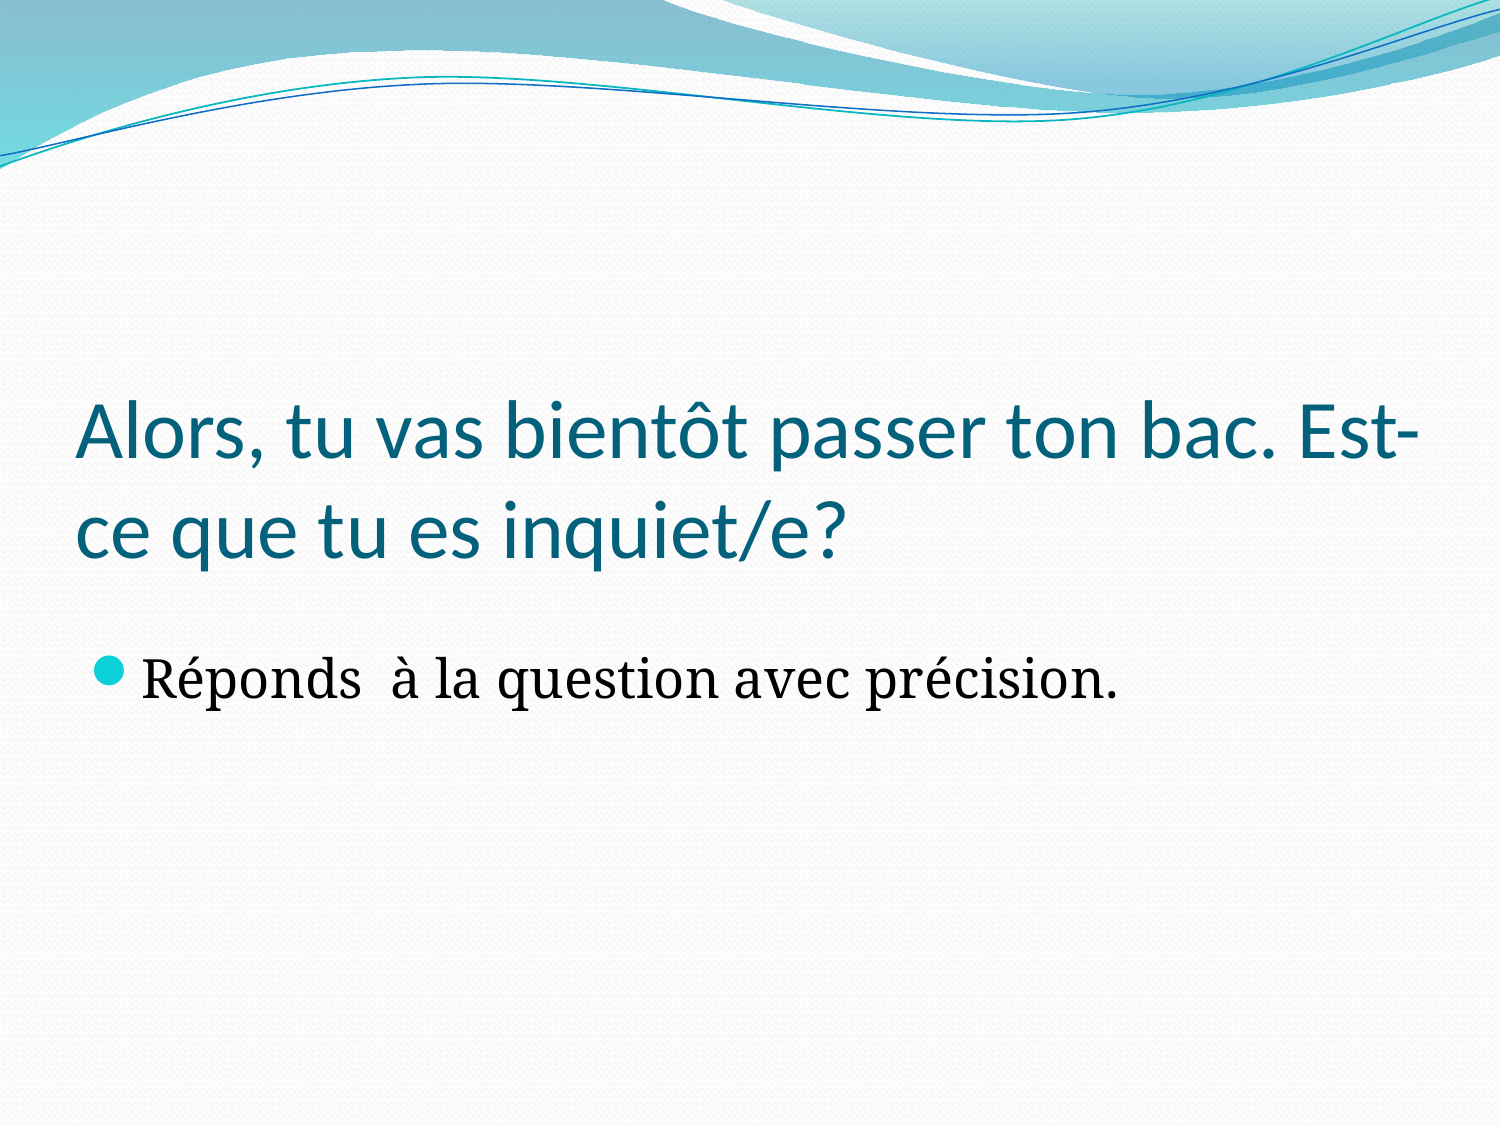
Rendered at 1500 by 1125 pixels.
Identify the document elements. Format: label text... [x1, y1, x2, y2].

title Alors, tu vas bientôt passer ton bac. Est-ce que tu es inquiet/e? [75, 115, 1425, 575]
list Réponds à la question avec précision. [75, 637, 1425, 1038]
